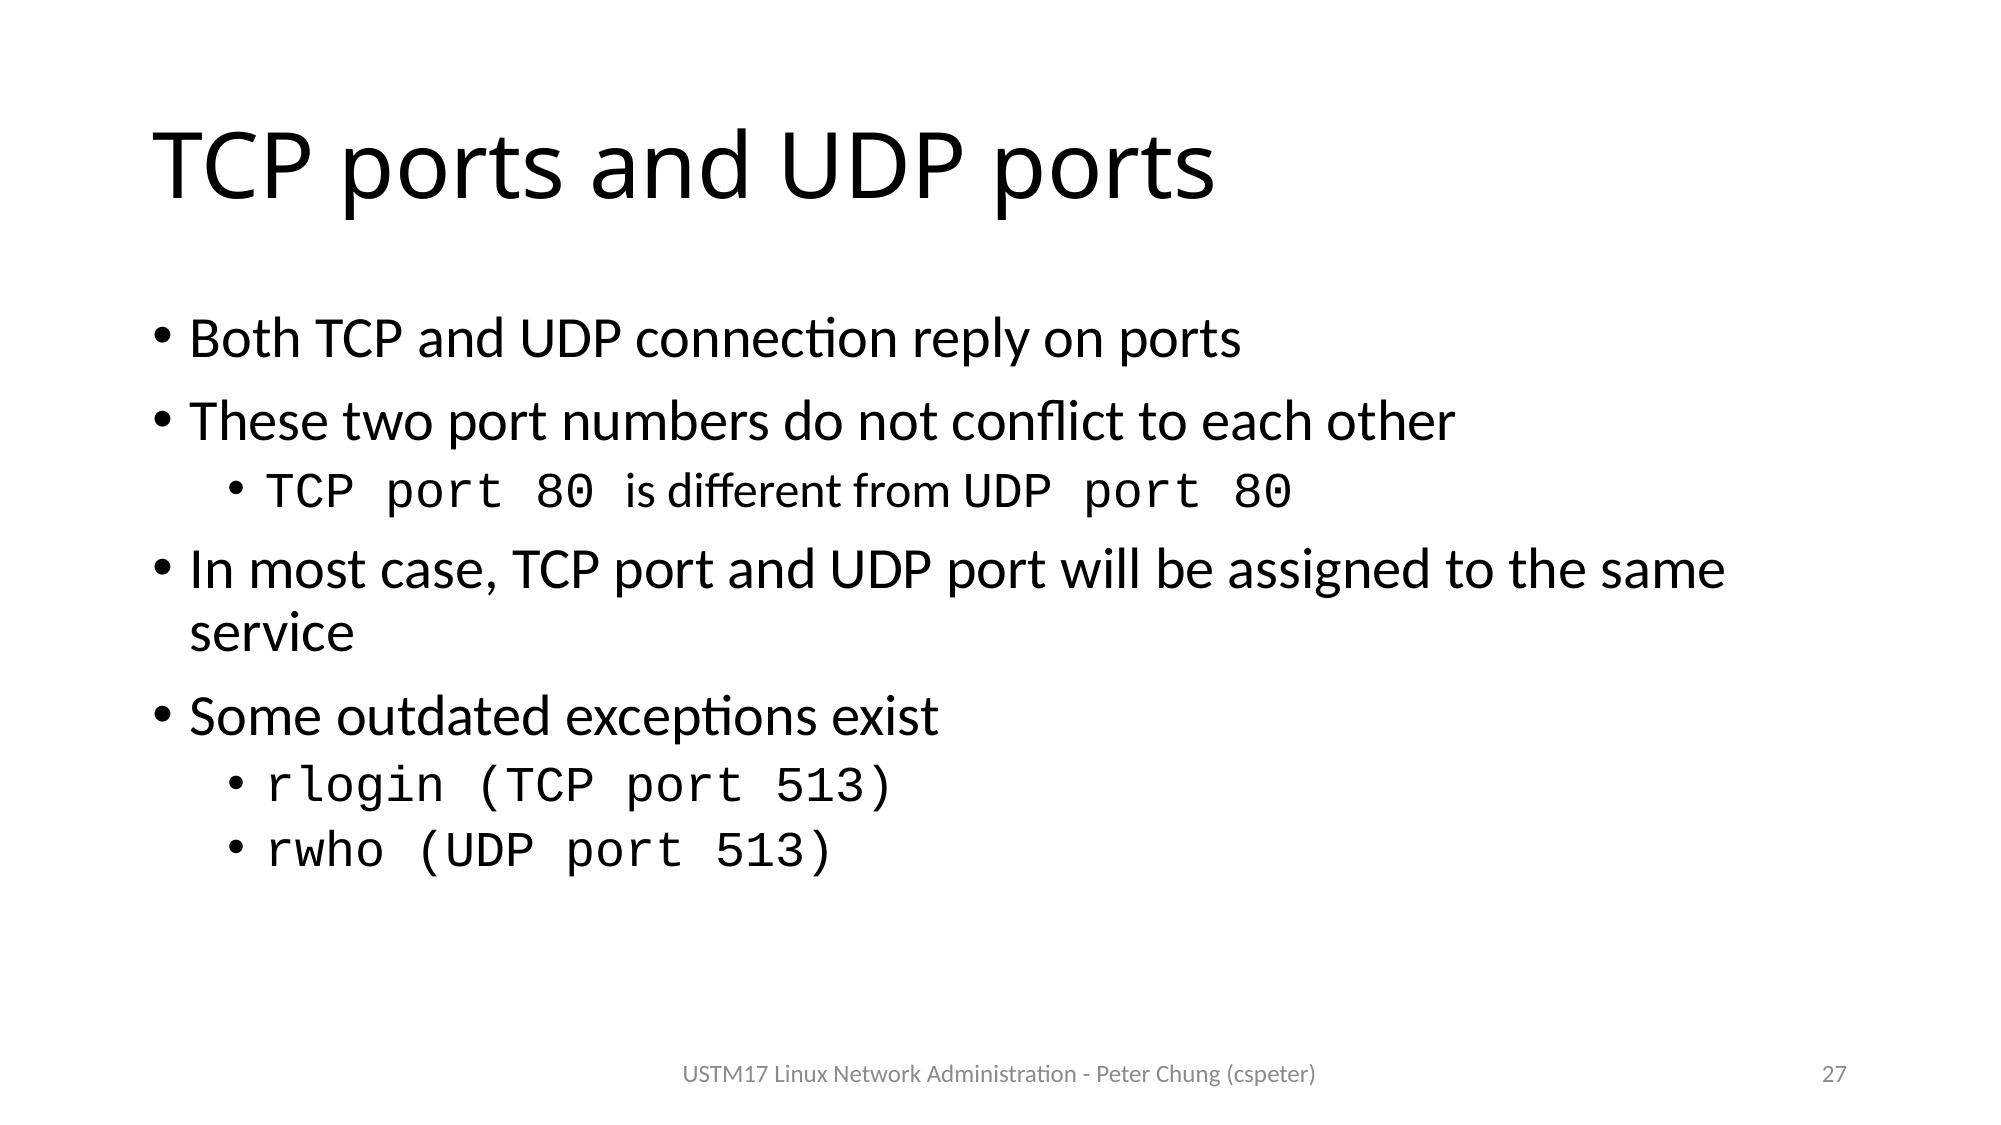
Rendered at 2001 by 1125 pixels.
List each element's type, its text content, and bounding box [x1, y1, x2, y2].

slide_number 27 [1412, 1042, 1863, 1103]
list Both TCP and UDP connection reply on ports These two port numbers do not conflict to each other TCP port 80 is different from UDP port 80 In most case, TCP port and UDP port will be assigned to the same service Some outdated exceptions exist rlogin (TCP port 513) rwho (UDP port 513) [137, 299, 1863, 1014]
title TCP ports and UDP ports [137, 59, 1863, 278]
footer USTM17 Linux Network Administration - Peter Chung (cspeter) [662, 1042, 1338, 1103]
